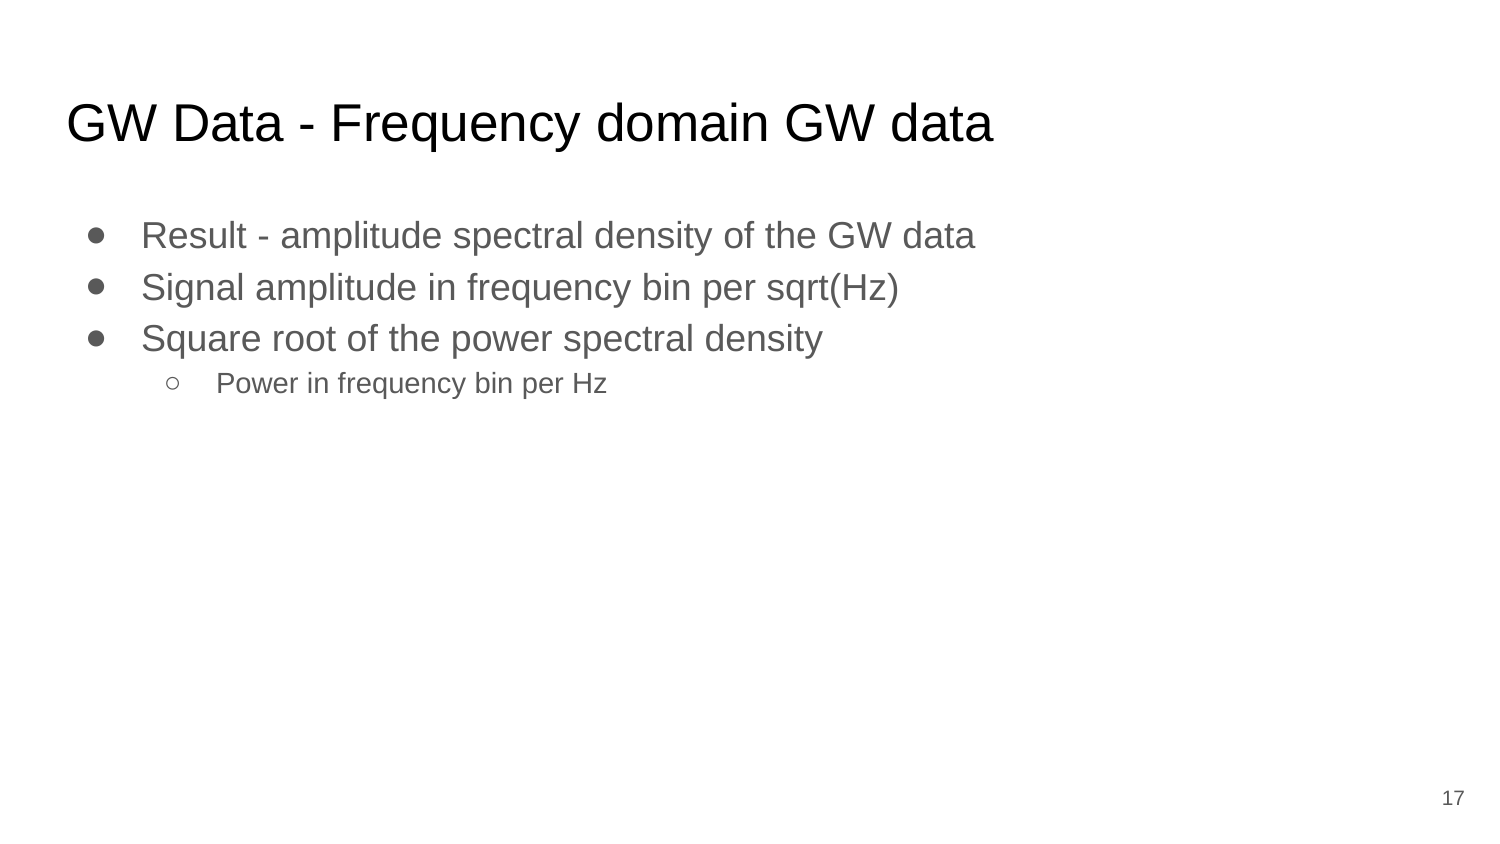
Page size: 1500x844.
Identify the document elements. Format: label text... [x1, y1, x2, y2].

slide_number ‹#› [1389, 764, 1480, 830]
list Result - amplitude spectral density of the GW data Signal amplitude in frequency bin per sqrt(Hz) Square root of the power spectral density Power in frequency bin per Hz [51, 189, 1449, 750]
title GW Data - Frequency domain GW data [51, 72, 1449, 167]
